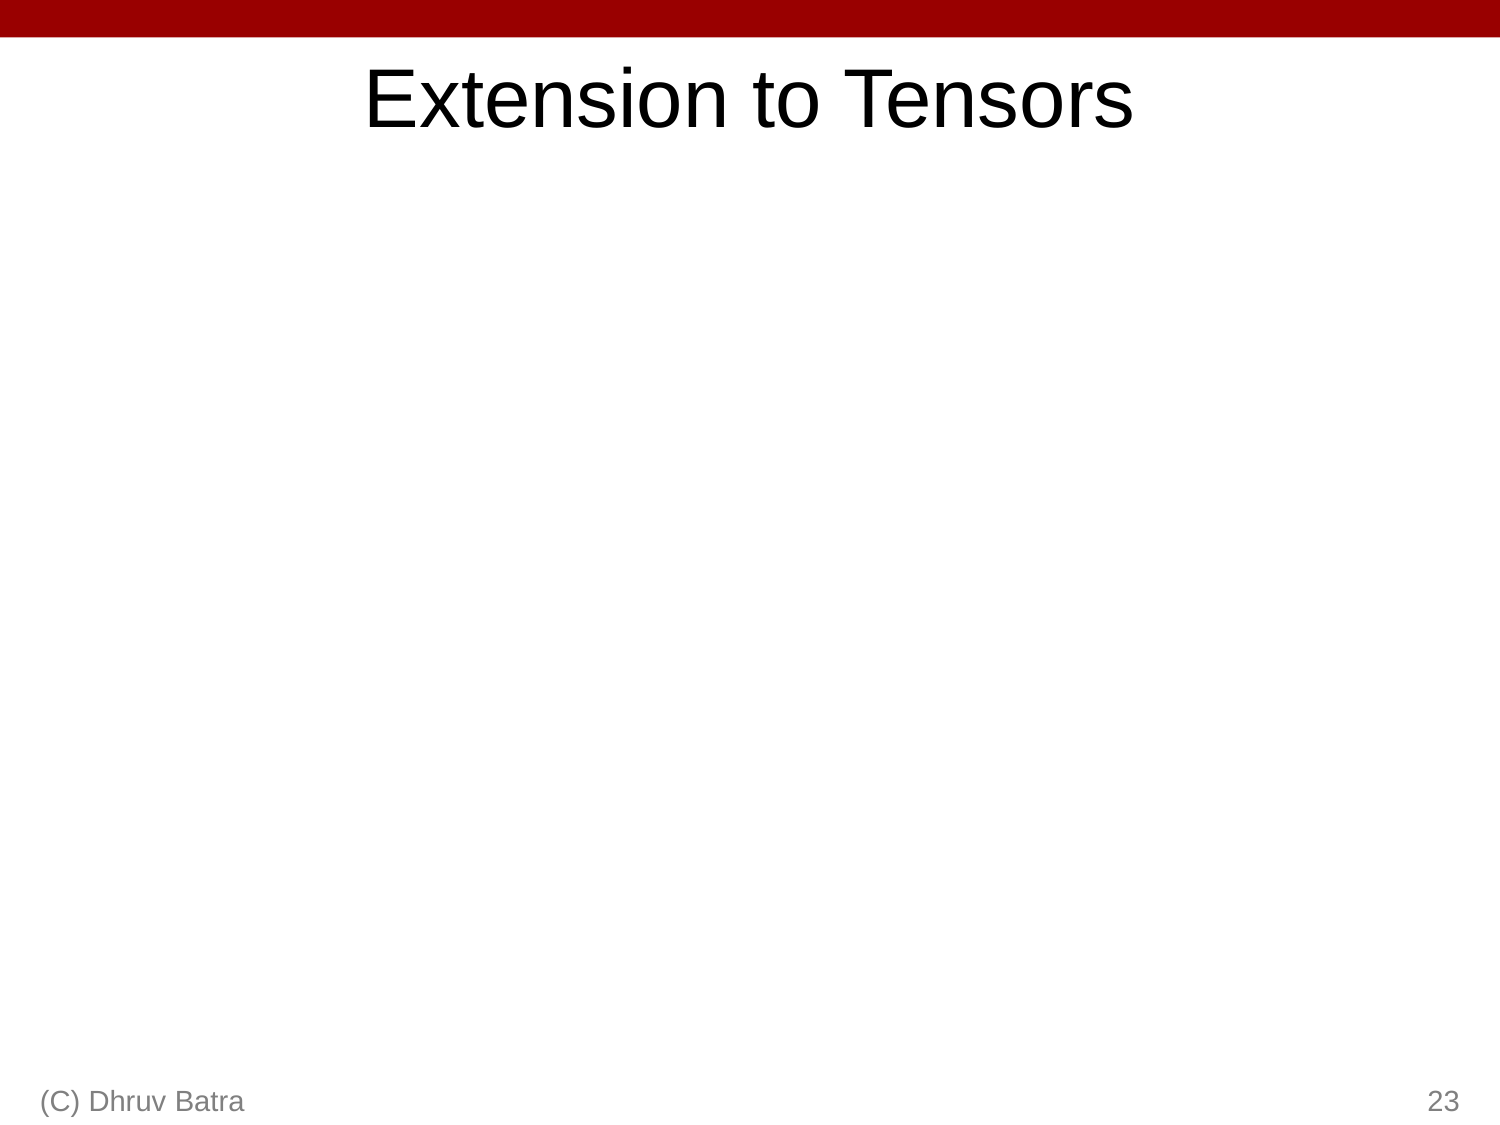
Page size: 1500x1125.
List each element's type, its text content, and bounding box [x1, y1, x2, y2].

title Extension to Tensors [0, 37, 1500, 151]
footer (C) Dhruv Batra [24, 1049, 501, 1125]
slide_number 23 [1162, 1049, 1476, 1125]
